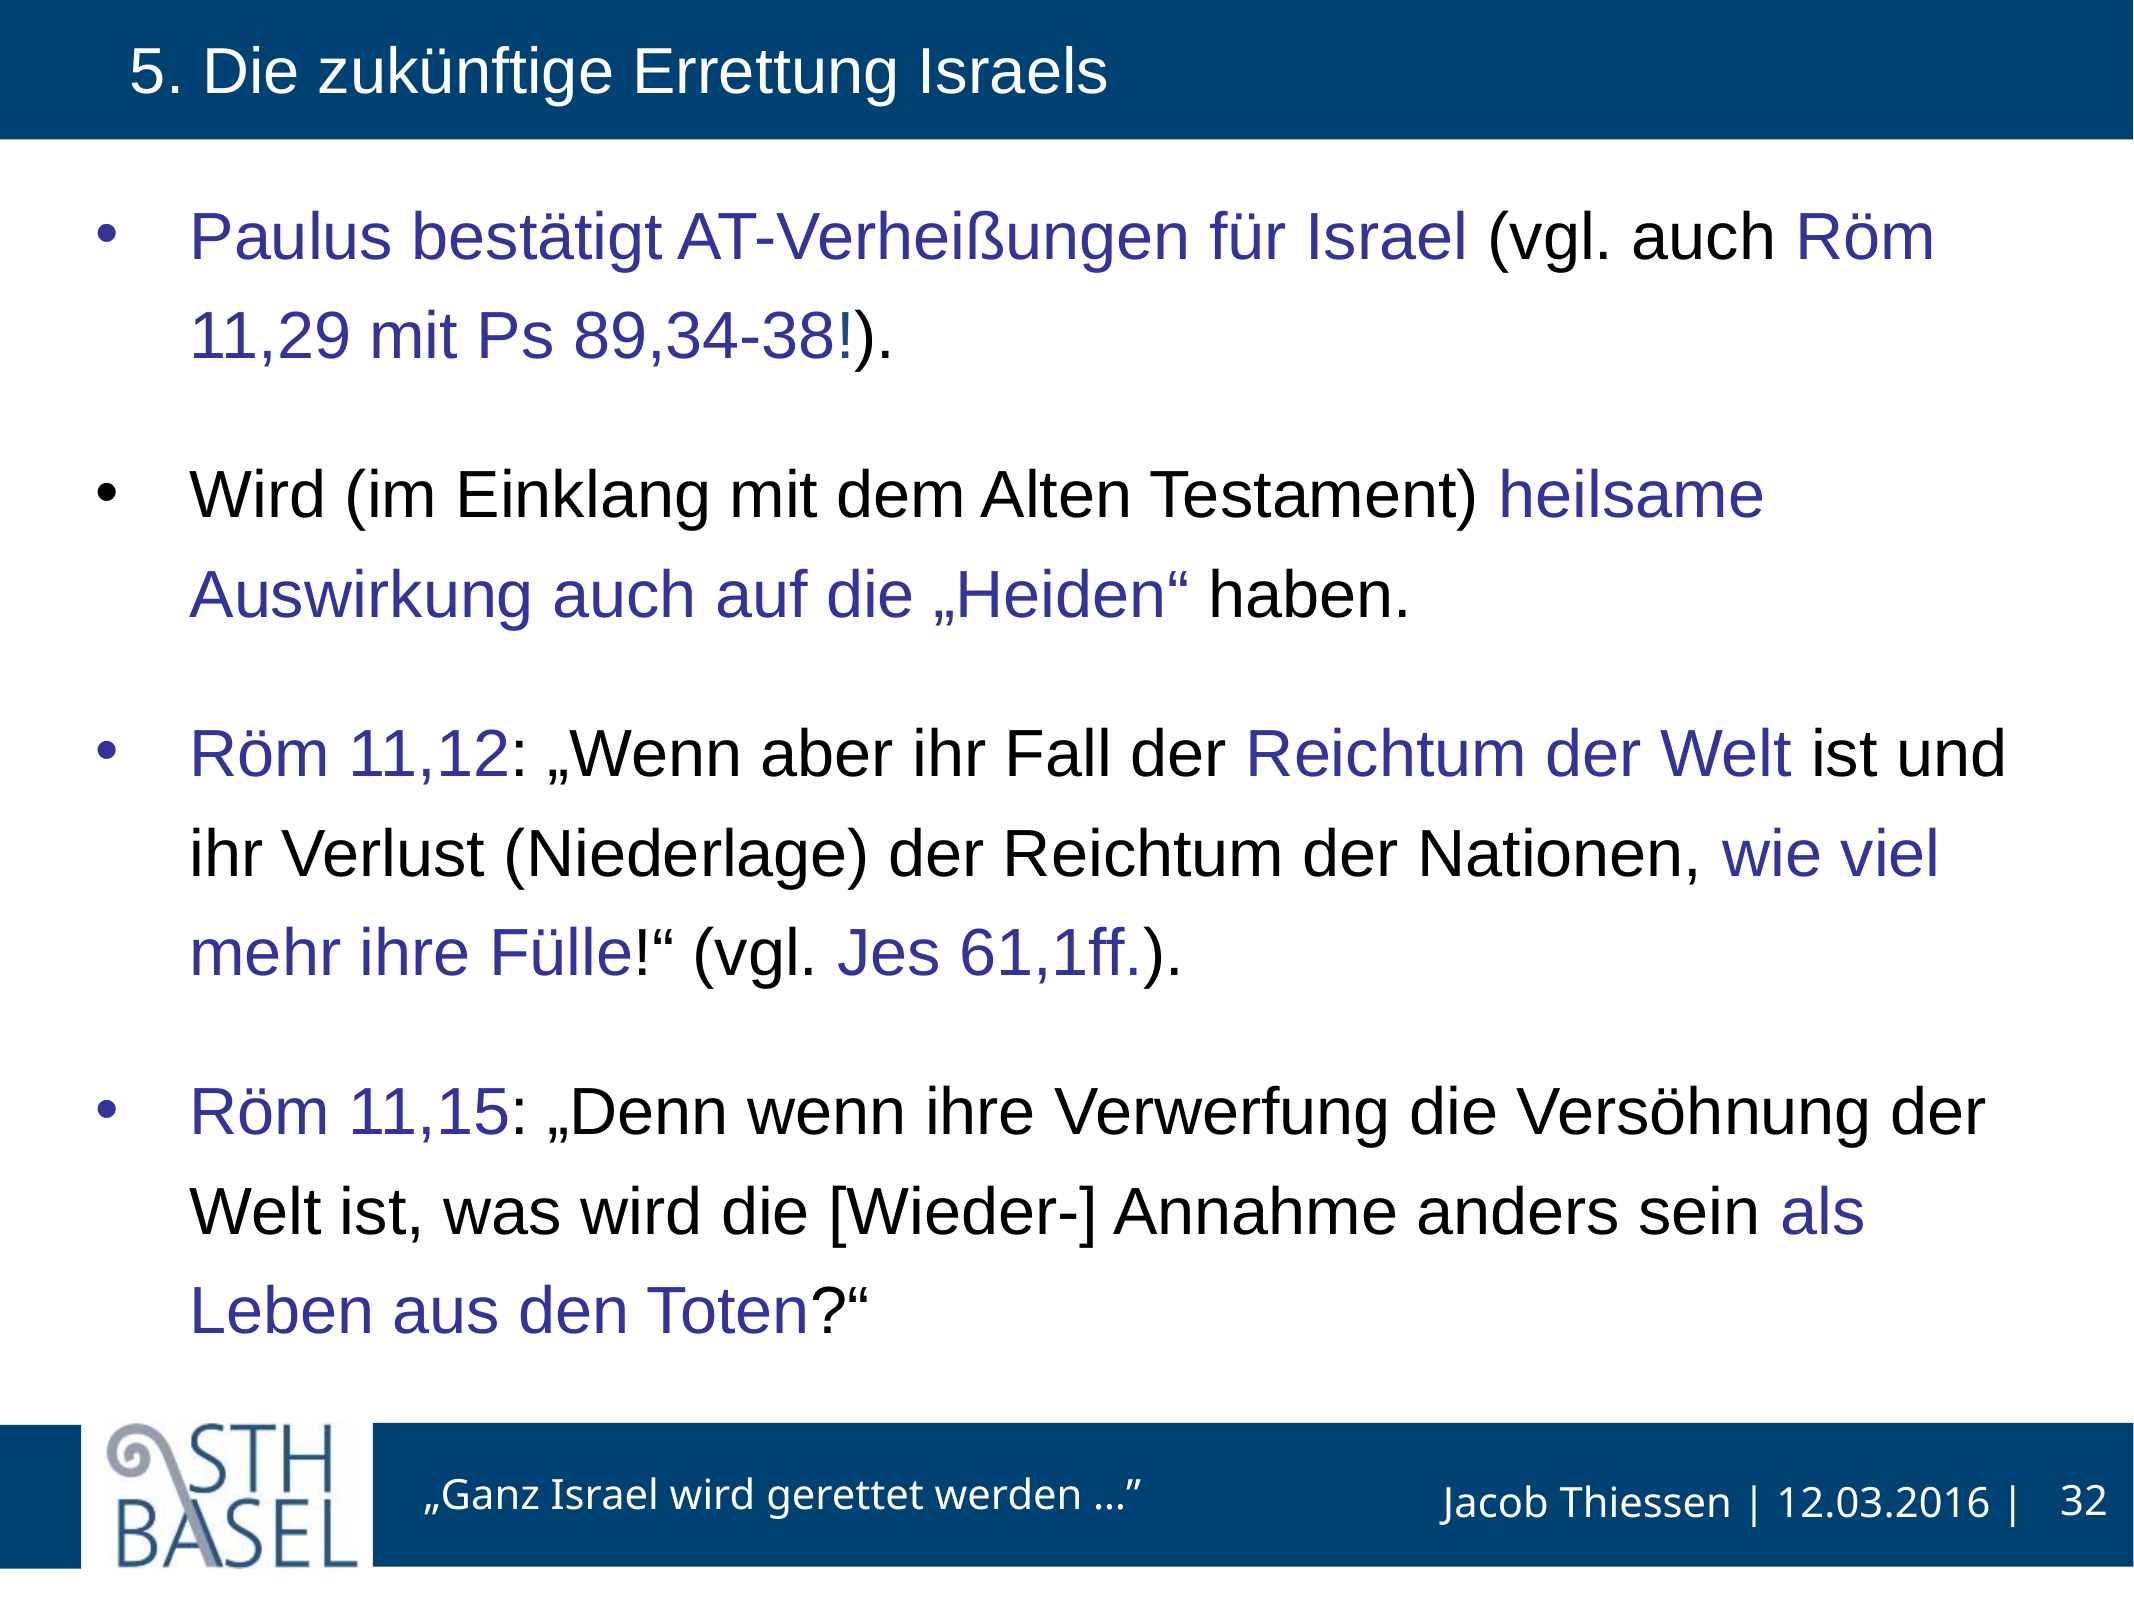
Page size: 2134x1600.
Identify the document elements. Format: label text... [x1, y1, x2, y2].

slide_number 32 [2034, 1472, 2134, 1569]
title 5. Die zukünftige Errettung Israels [121, 20, 1835, 115]
list Paulus bestätigt AT-Verheißungen für Israel (vgl. auch Röm 11,29 mit Ps 89,34-38!). Wird (im Einklang mit dem Alten Testament) heilsame Auswirkung auch auf die „Heiden“ haben. Röm 11,12: „Wenn aber ihr Fall der Reichtum der Welt ist und ihr Verlust (Niederlage) der Reichtum der Nationen, wie viel mehr ihre Fülle!“ (vgl. Jes 61,1ff.). Röm 11,15: „Denn wenn ihre Verwerfung die Versöhnung der Welt ist, was wird die [Wieder-] Annahme anders sein als Leben aus den Toten?“ [74, 162, 2071, 1391]
picture [104, 1422, 359, 1569]
